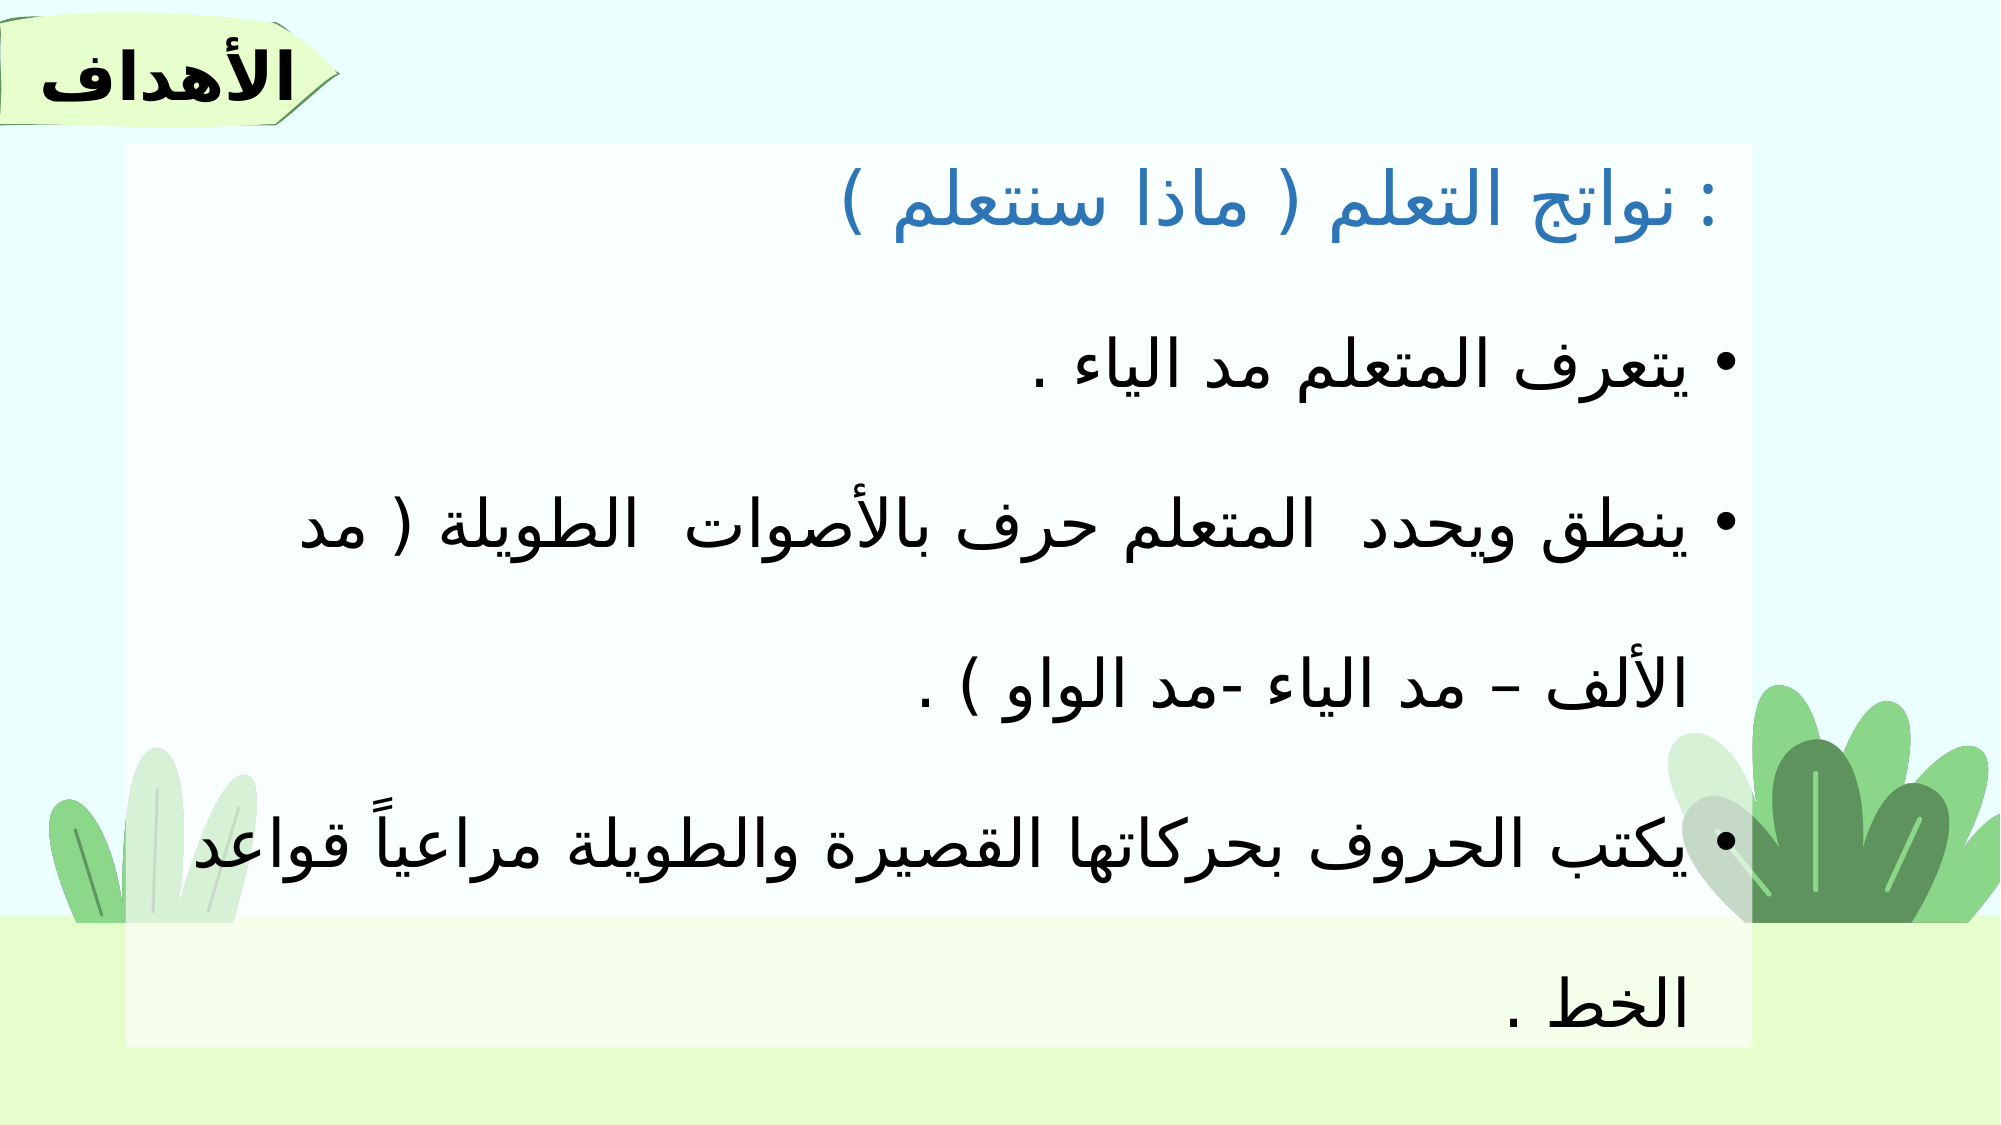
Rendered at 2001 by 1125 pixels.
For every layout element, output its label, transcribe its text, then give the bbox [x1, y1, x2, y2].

text_box نواتج التعلم ( ماذا سنتعلم ) : يتعرف المتعلم مد الياء . ينطق ويحدد المتعلم حرف بالأصوات الطويلة ( مد الألف – مد الياء -مد الواو ) . يكتب الحروف بحركاتها القصيرة والطويلة مراعياً قواعد الخط . [125, 143, 1753, 915]
picture [0, 685, 2000, 1125]
text_box الأهداف [0, 12, 341, 128]
